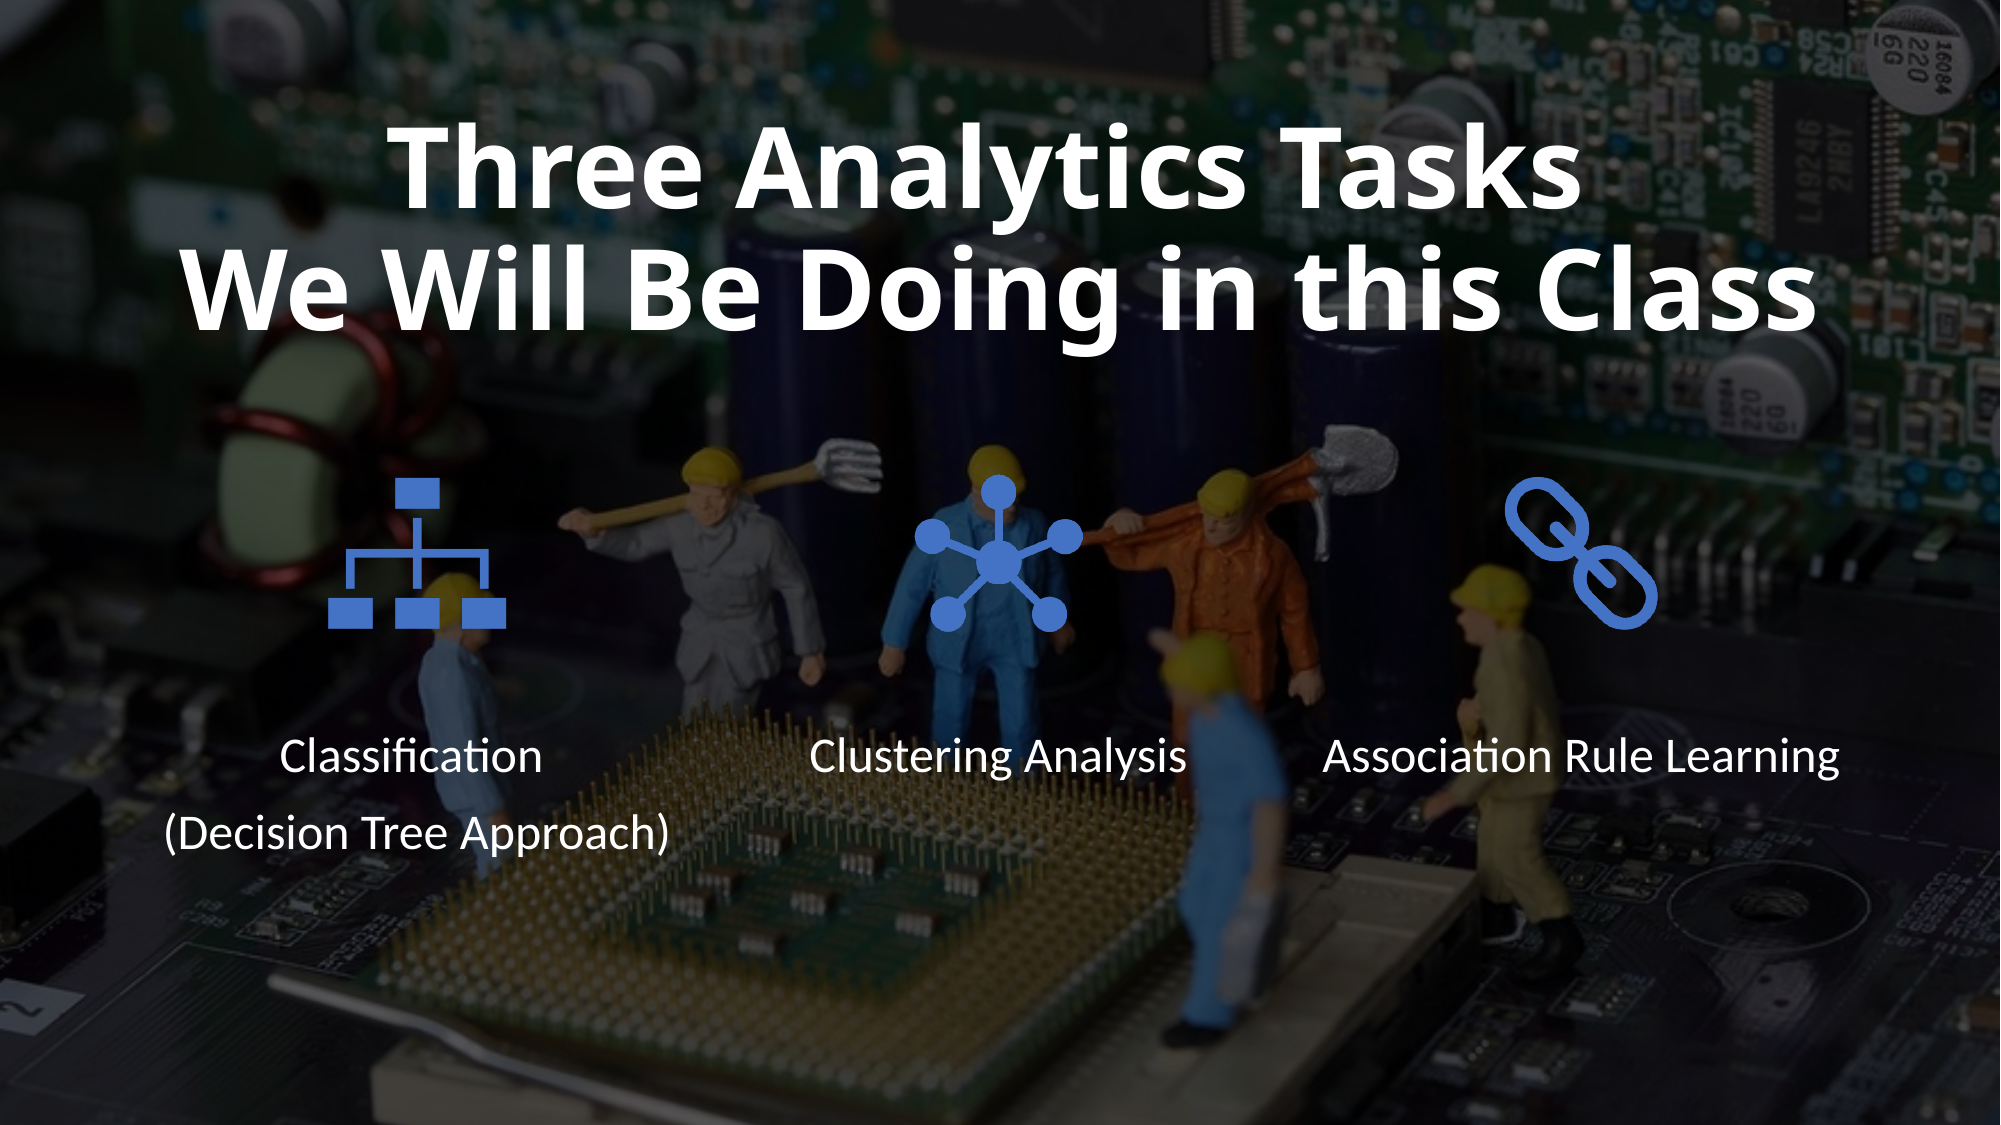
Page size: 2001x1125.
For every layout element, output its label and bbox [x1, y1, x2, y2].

picture [0, 0, 2000, 1125]
list [137, 299, 1863, 1014]
